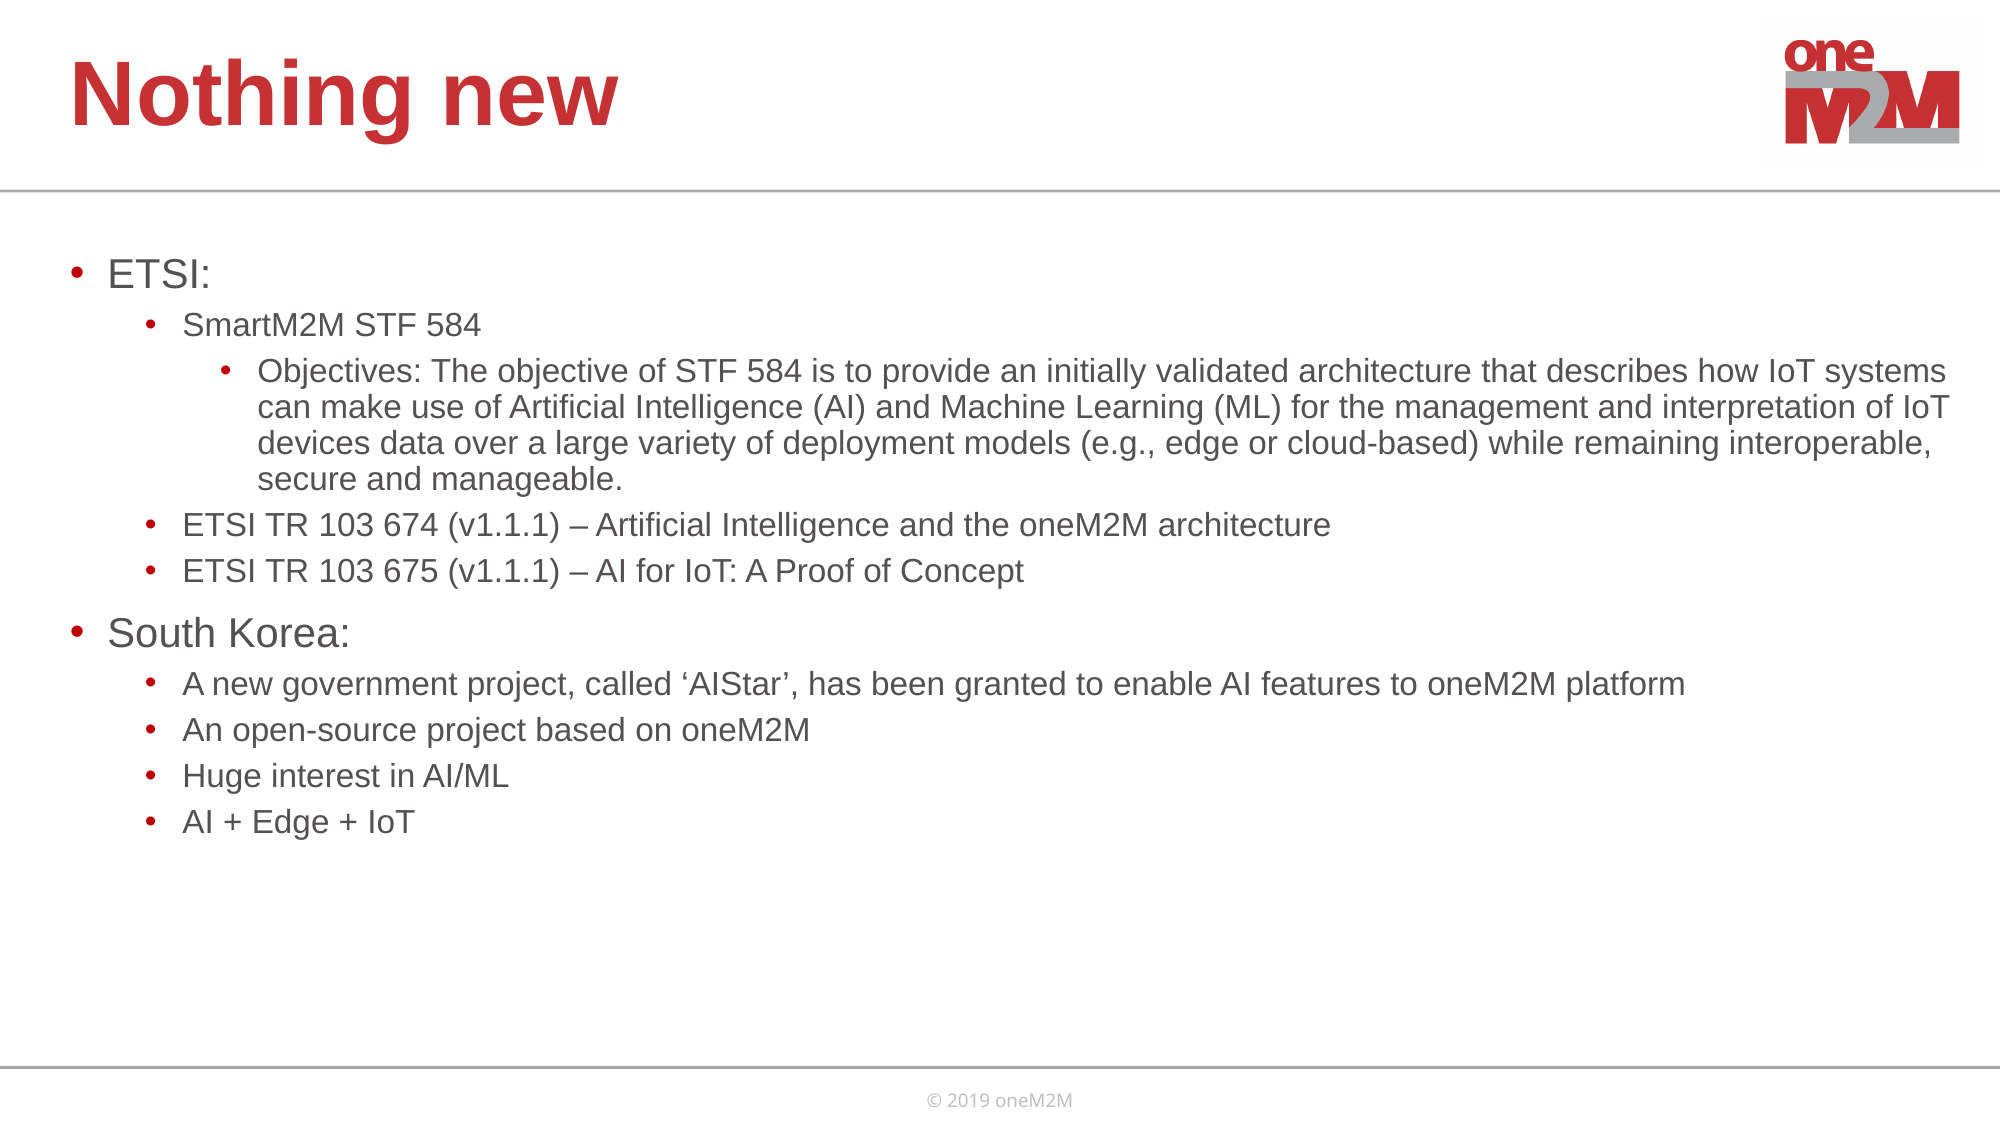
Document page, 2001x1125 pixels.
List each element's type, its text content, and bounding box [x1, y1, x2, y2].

picture [1763, 17, 1981, 166]
title Nothing new [54, 0, 1343, 193]
list ETSI: SmartM2M STF 584 Objectives: The objective of STF 584 is to provide an initially validated architecture that describes how IoT systems can make use of Artificial Intelligence (AI) and Machine Learning (ML) for the management and interpretation of IoT devices data over a large variety of deployment models (e.g., edge or cloud-based) while remaining interoperable, secure and manageable. ETSI TR 103 674 (v1.1.1) – Artificial Intelligence and the oneM2M architecture ETSI TR 103 675 (v1.1.1) – AI for IoT: A Proof of Concept South Korea: A new government project, called ‘AIStar’, has been granted to enable AI features to oneM2M platform An open-source project based on oneM2M Huge interest in AI/ML AI + Edge + IoT [54, 245, 1975, 1055]
